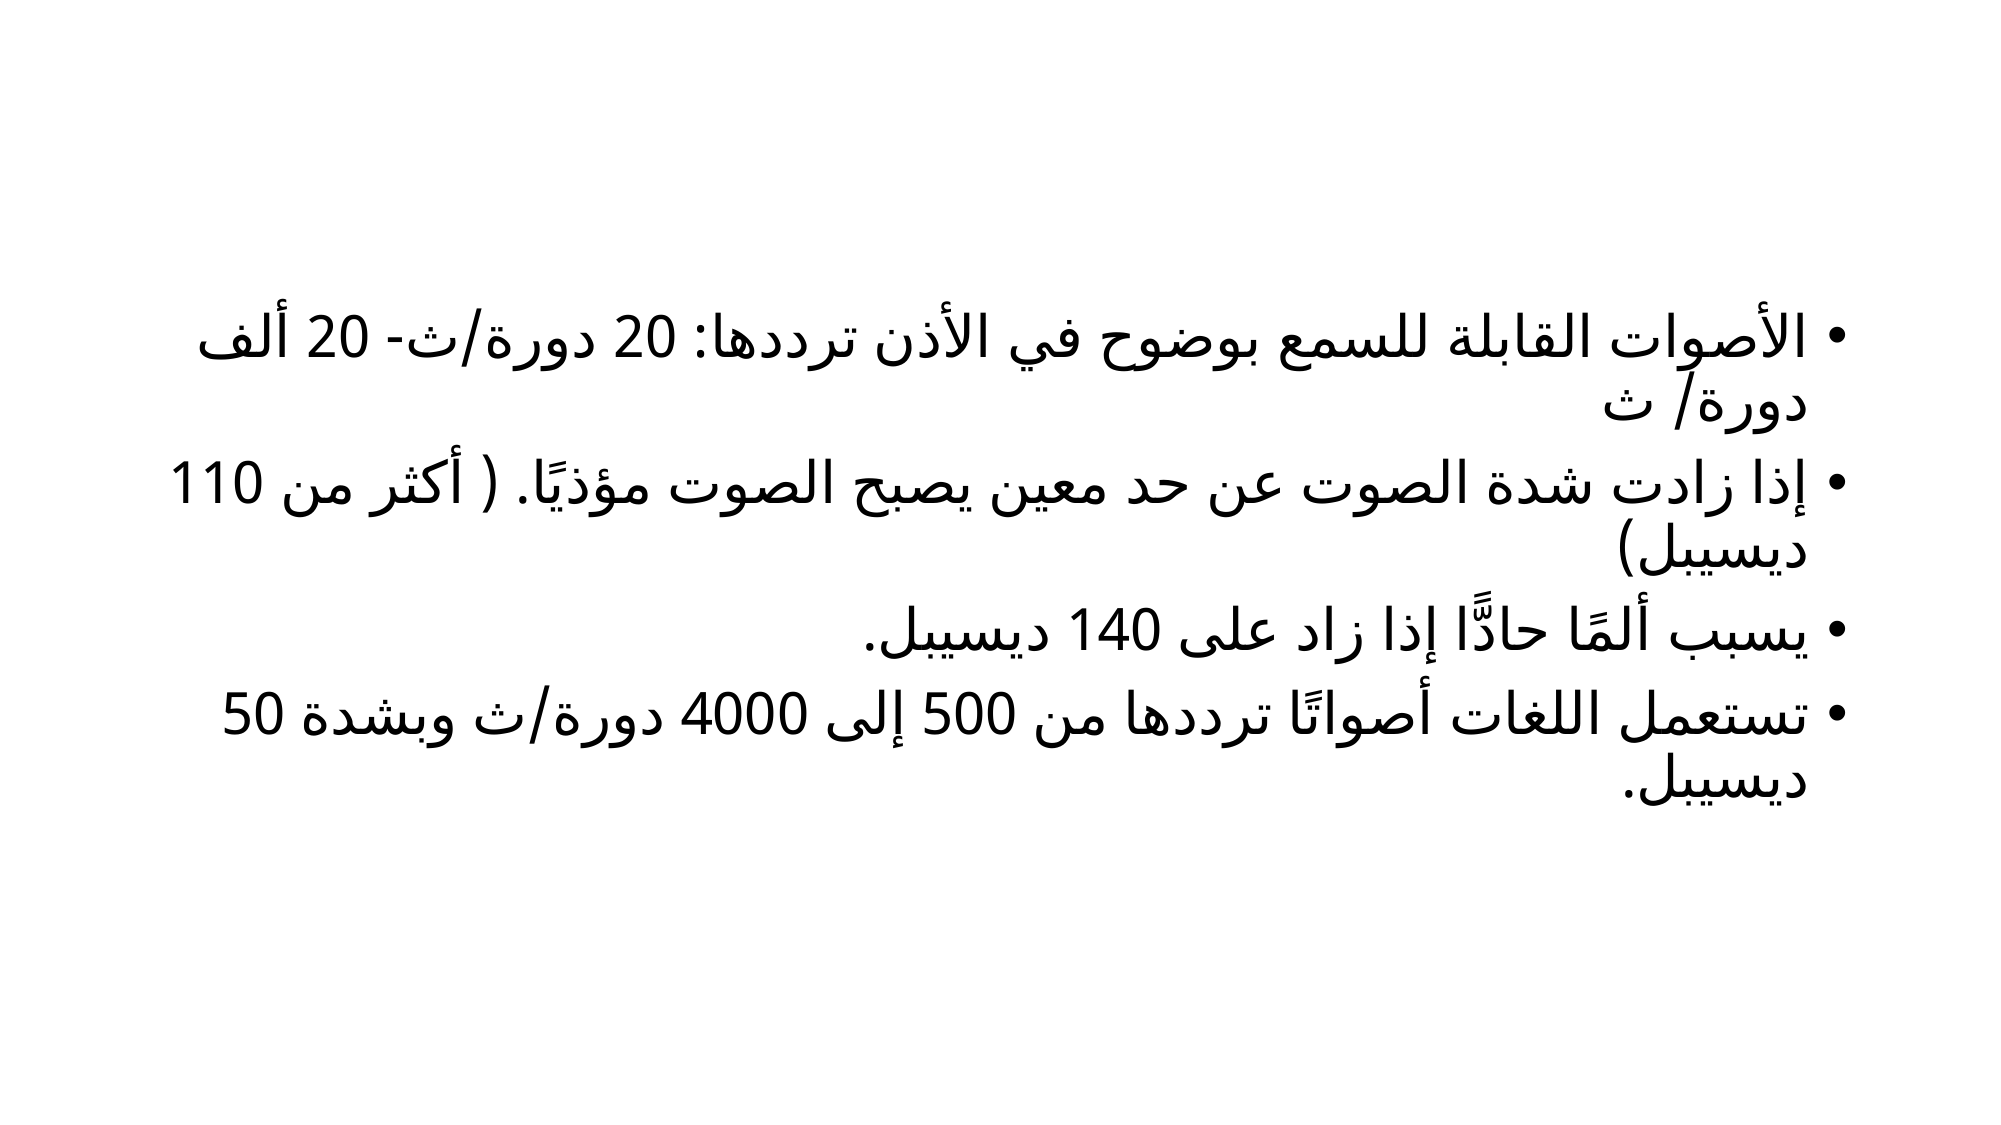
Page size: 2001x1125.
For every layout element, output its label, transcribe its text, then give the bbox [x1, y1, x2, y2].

list الأصوات القابلة للسمع بوضوح في الأذن ترددها: 20 دورة/ث- 20 ألف دورة/ ث إذا زادت شدة الصوت عن حد معين يصبح الصوت مؤذيًا. ( أكثر من 110 ديسيبل) يسبب ألمًا حادًّا إذا زاد على 140 ديسيبل. تستعمل اللغات أصواتًا ترددها من 500 إلى 4000 دورة/ث وبشدة 50 ديسيبل. [137, 299, 1863, 1014]
